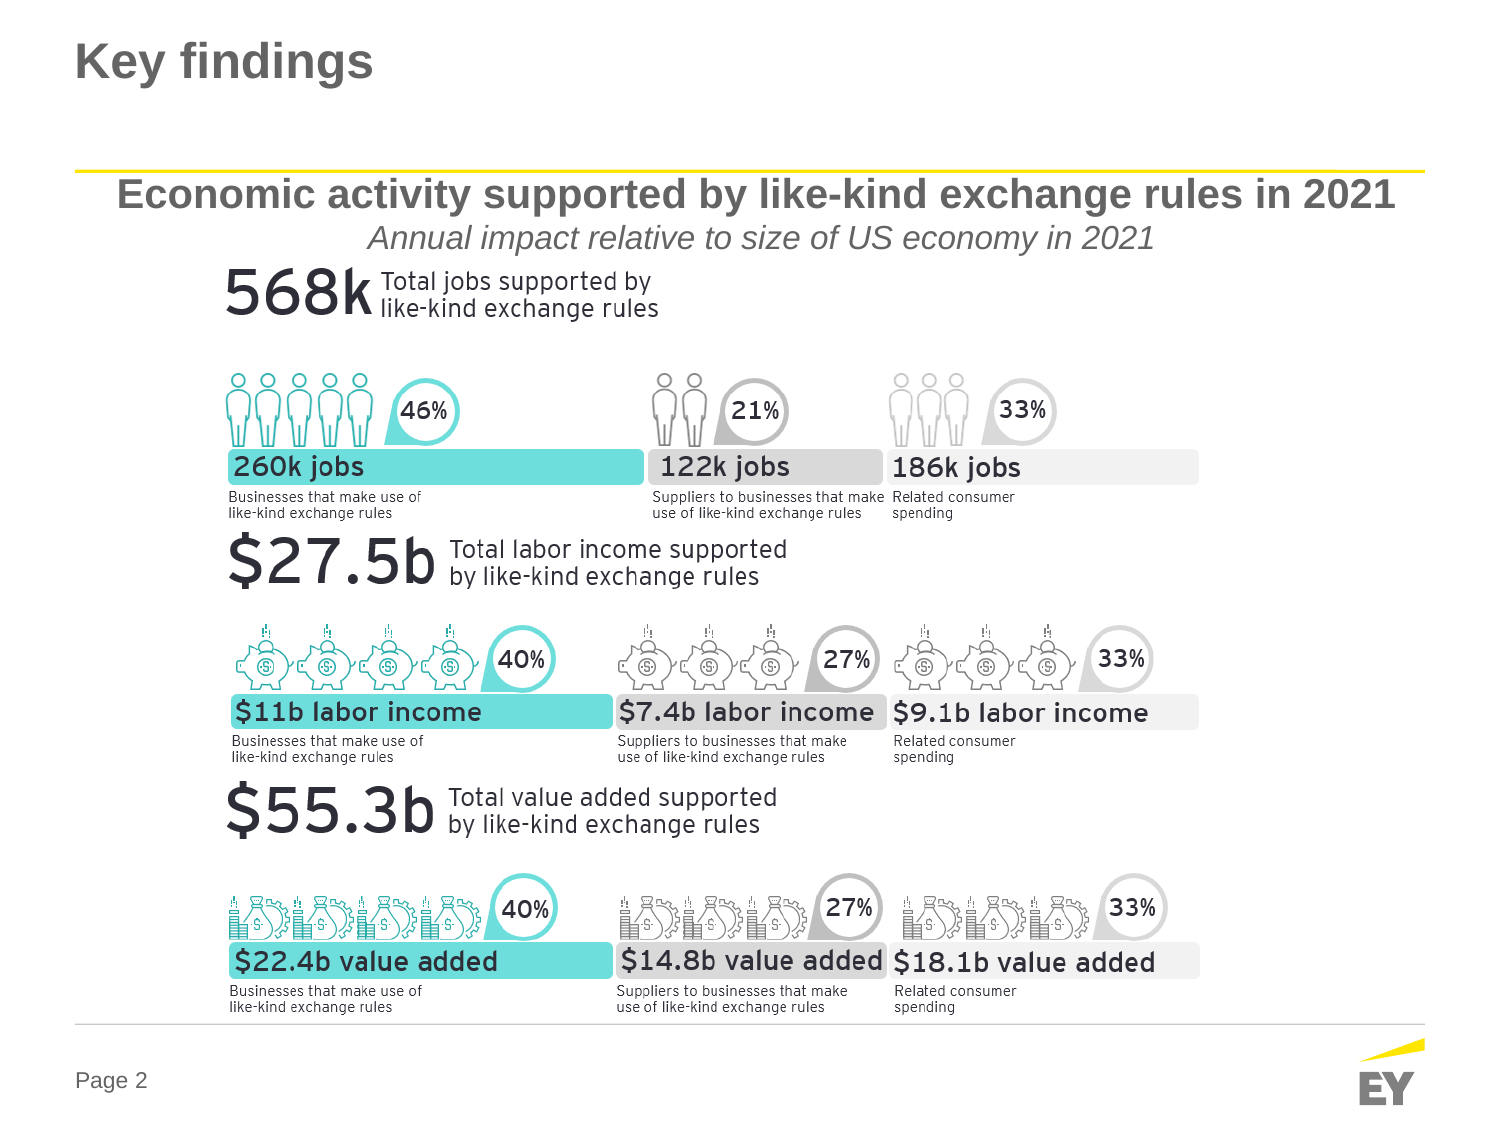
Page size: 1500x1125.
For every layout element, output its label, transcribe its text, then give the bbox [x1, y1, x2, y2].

text_box Economic activity supported by like-kind exchange rules in 2021 Annual impact relative to size of US economy in 2021 [87, 162, 1438, 261]
picture [222, 527, 1205, 771]
picture [222, 777, 1205, 1021]
picture [222, 262, 1205, 526]
title Key findings [74, 37, 1425, 179]
